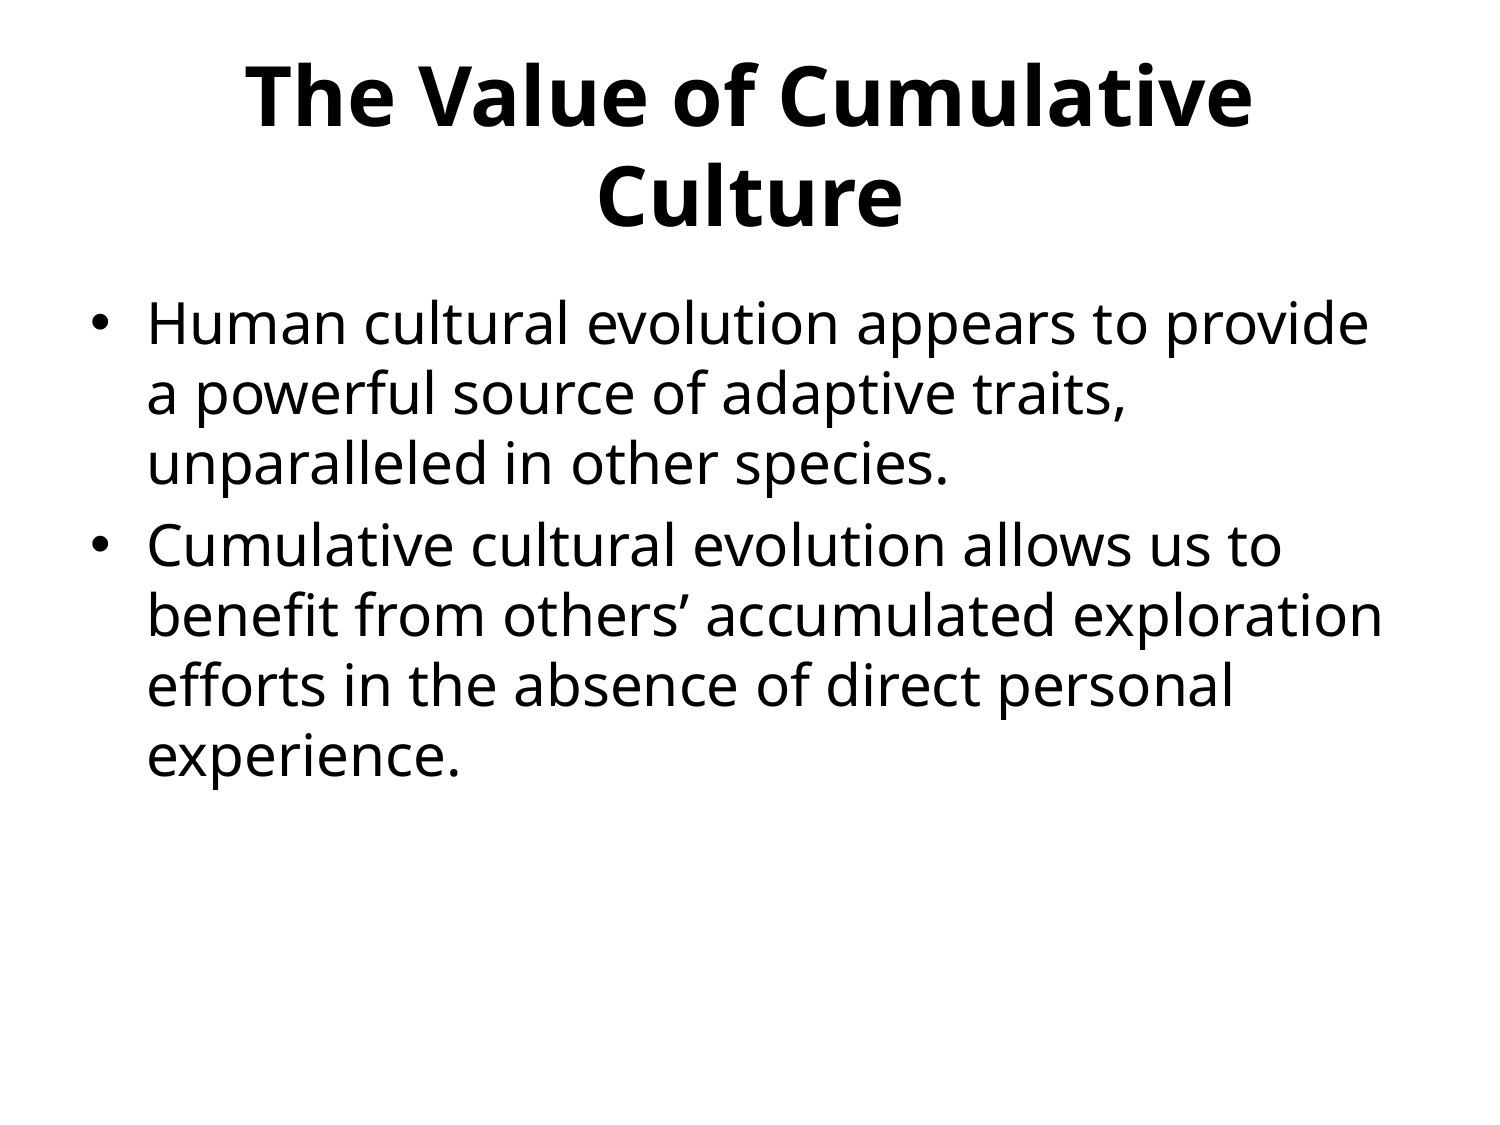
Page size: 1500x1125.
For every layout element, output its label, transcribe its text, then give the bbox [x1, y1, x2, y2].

title The Value of Cumulative Culture [64, 42, 1436, 244]
list Human cultural evolution appears to provide a powerful source of adaptive traits, unparalleled in other species. Cumulative cultural evolution allows us to benefit from others’ accumulated exploration efforts in the absence of direct personal experience. [75, 278, 1425, 1071]
